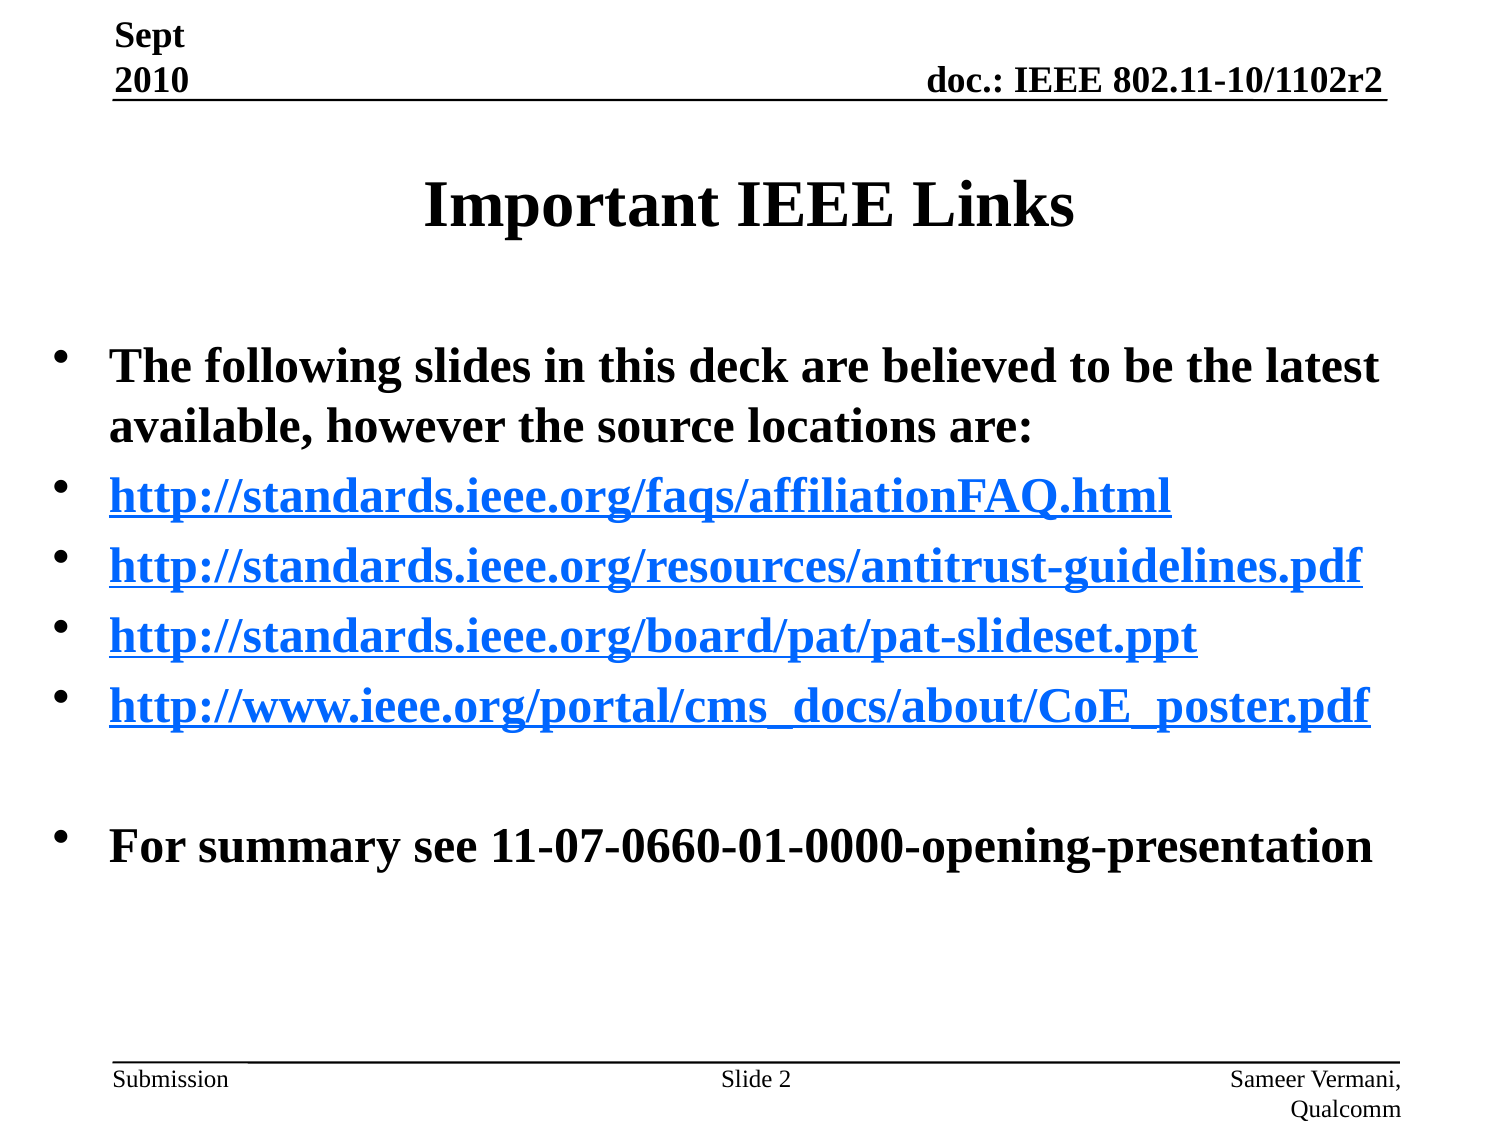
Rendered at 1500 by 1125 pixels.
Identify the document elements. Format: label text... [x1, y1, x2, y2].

slide_number Slide 2 [712, 1061, 800, 1093]
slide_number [114, 54, 268, 101]
list The following slides in this deck are believed to be the latest available, however the source locations are: http://standards.ieee.org/faqs/affiliationFAQ.html http://standards.ieee.org/resources/antitrust-guidelines.pdf http://standards.ieee.org/board/pat/pat-slideset.ppt http://www.ieee.org/portal/cms_docs/about/CoE_poster.pdf For summary see 11-07-0660-01-0000-opening-presentation [37, 324, 1463, 1001]
title Important IEEE Links [112, 112, 1388, 288]
footer Sameer Vermani, Qualcomm [1135, 1061, 1402, 1093]
